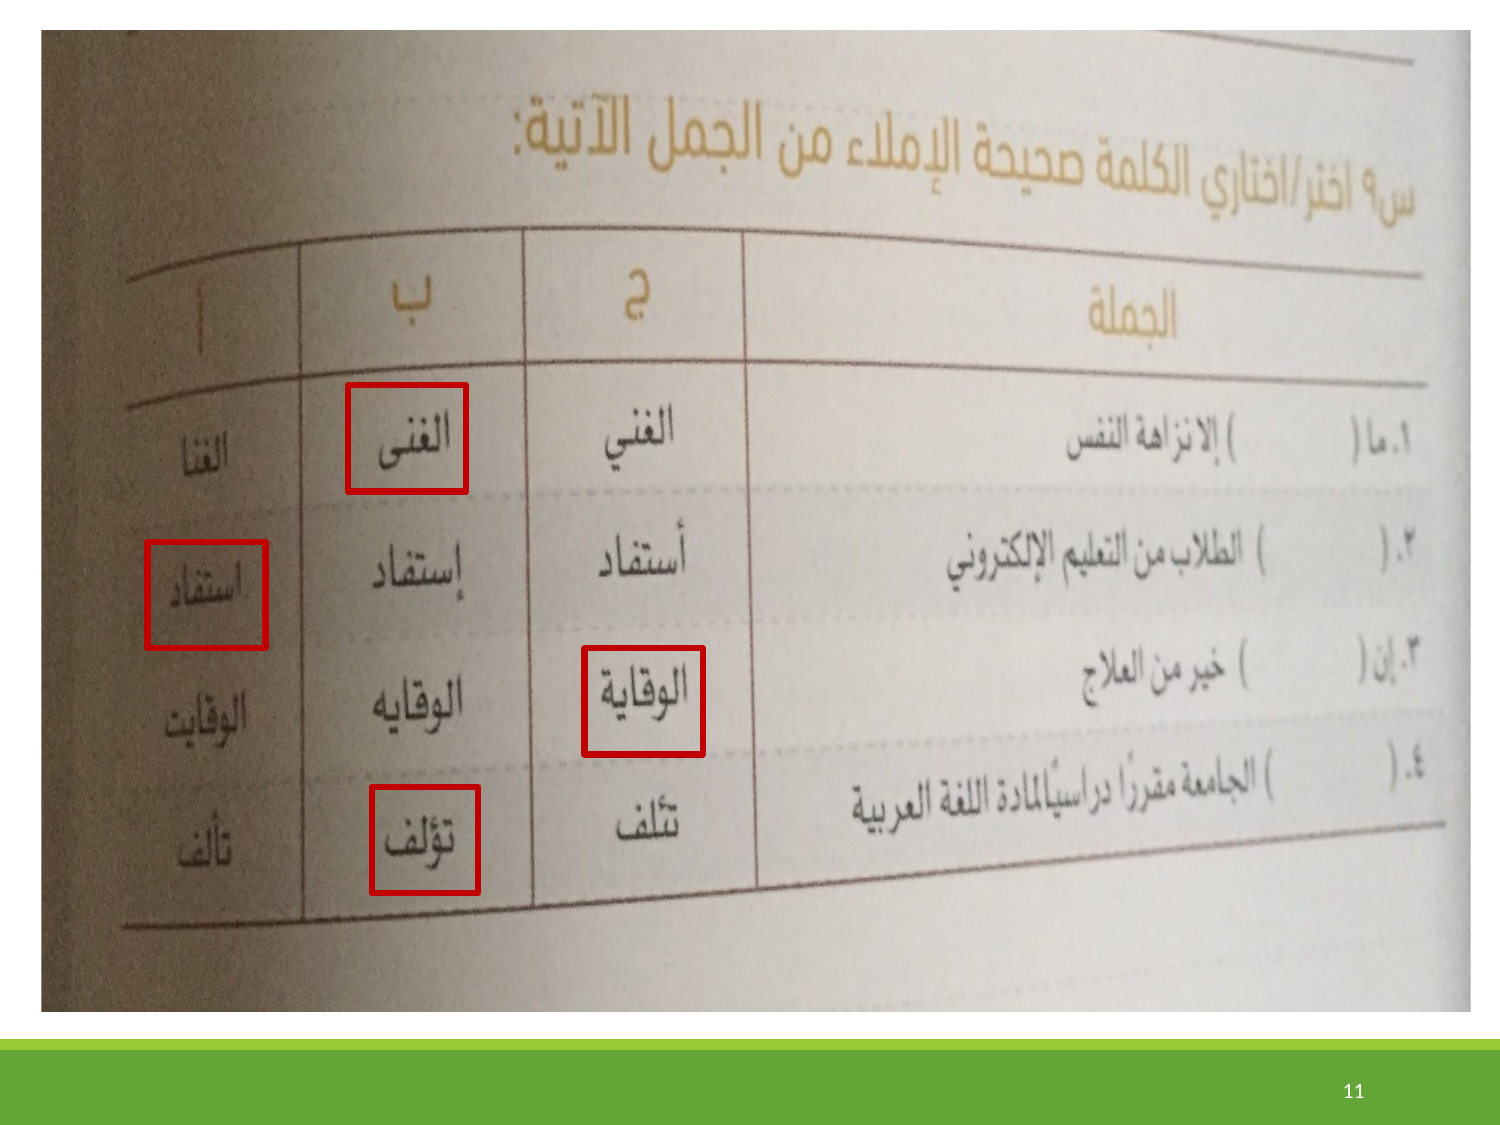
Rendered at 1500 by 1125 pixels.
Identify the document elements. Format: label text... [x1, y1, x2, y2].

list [40, 30, 1472, 1012]
slide_number 11 [1218, 1059, 1380, 1120]
